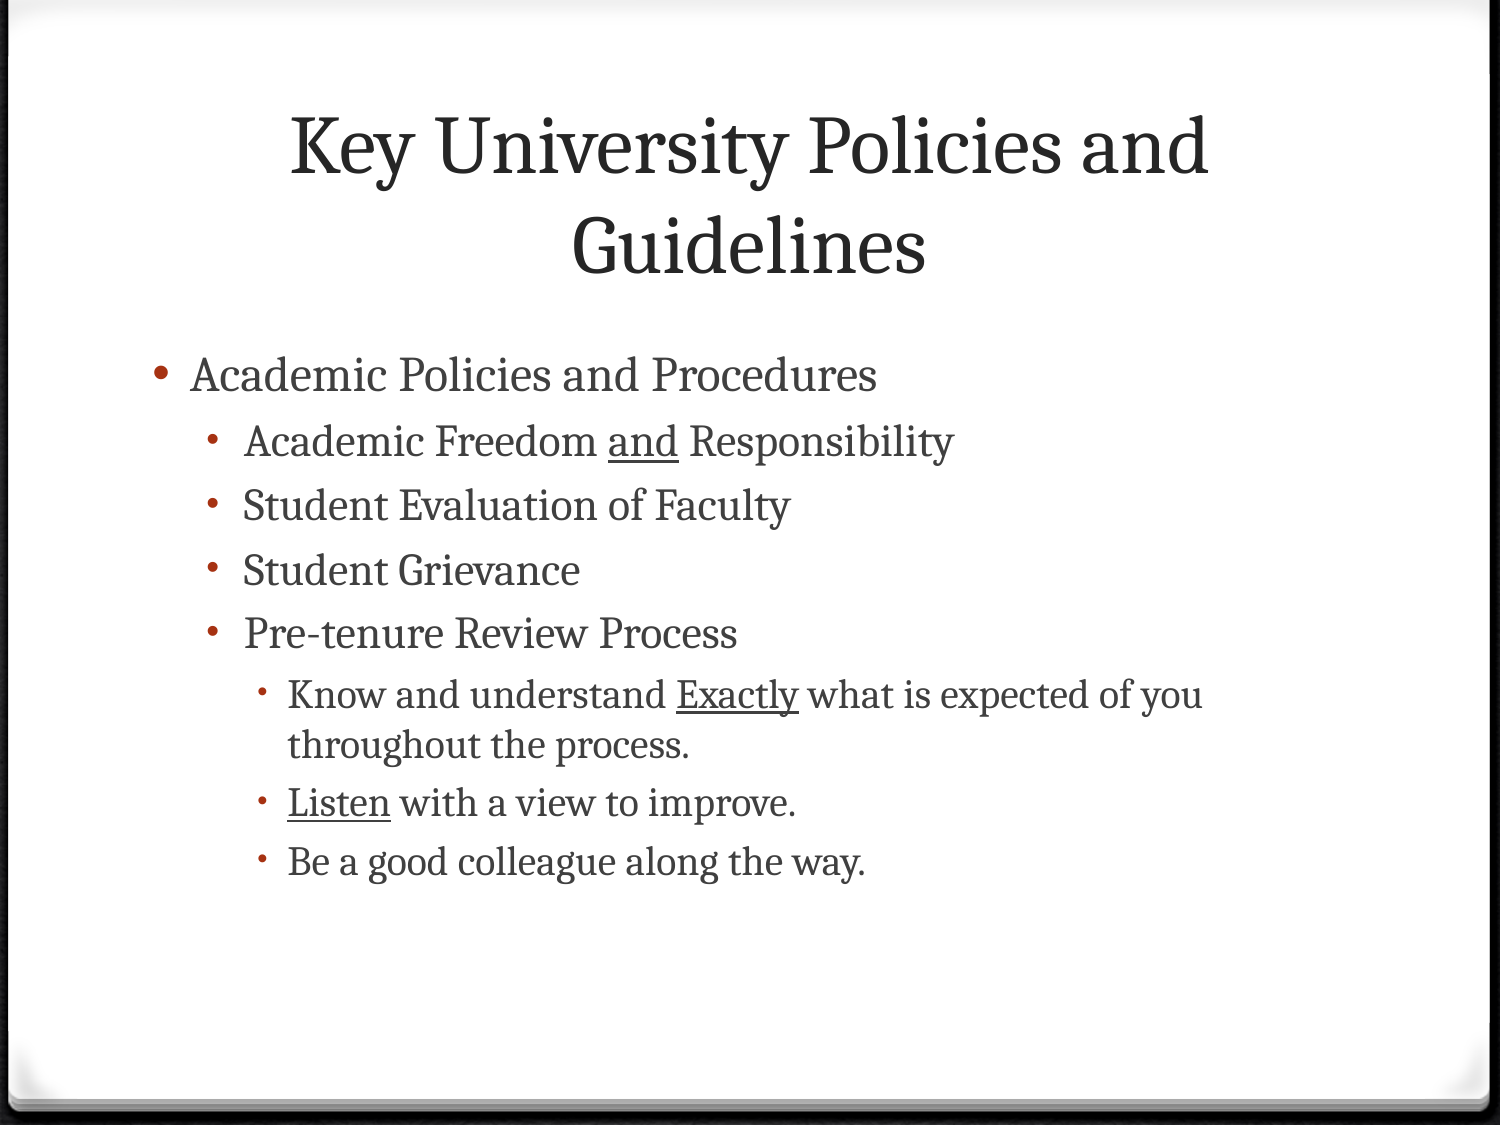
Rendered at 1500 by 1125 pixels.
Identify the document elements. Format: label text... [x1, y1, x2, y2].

picture [0, 0, 1500, 1125]
title Key University Policies and Guidelines [90, 71, 1410, 309]
list Academic Policies and Procedures Academic Freedom and Responsibility Student Evaluation of Faculty Student Grievance Pre-tenure Review Process Know and understand Exactly what is expected of you throughout the process. Listen with a view to improve. Be a good colleague along the way. [137, 334, 1363, 983]
